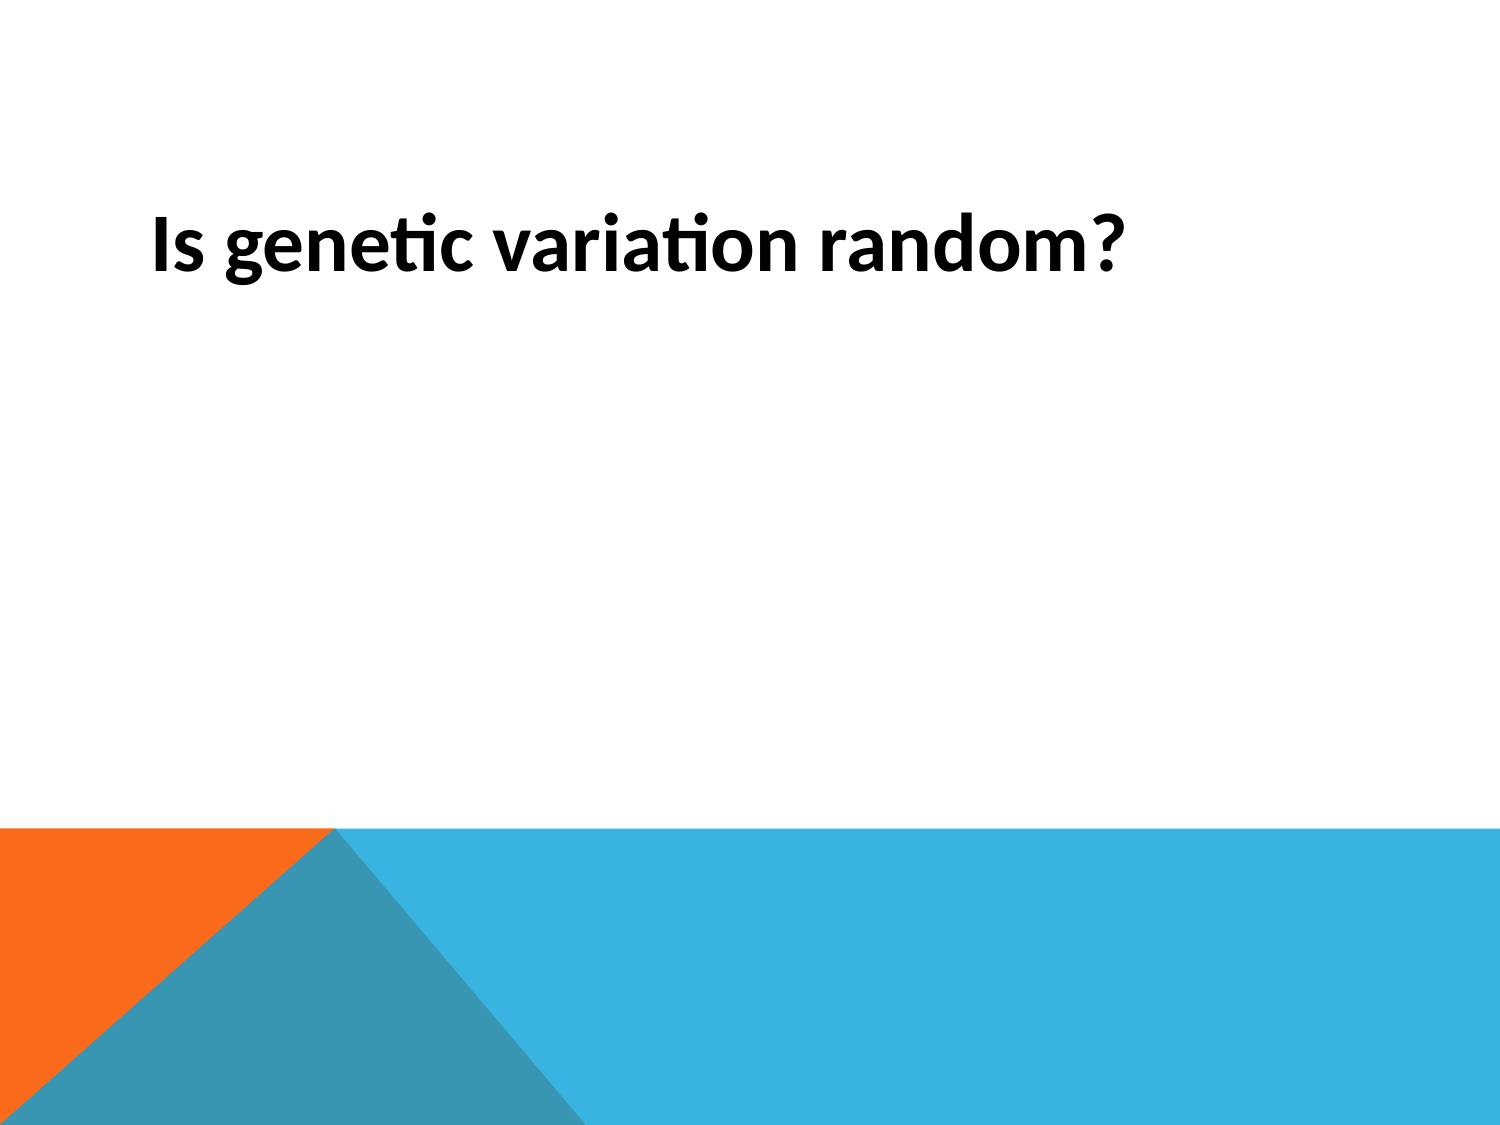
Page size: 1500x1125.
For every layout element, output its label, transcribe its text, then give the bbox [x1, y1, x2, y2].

list Is genetic variation random? [135, 180, 1369, 768]
